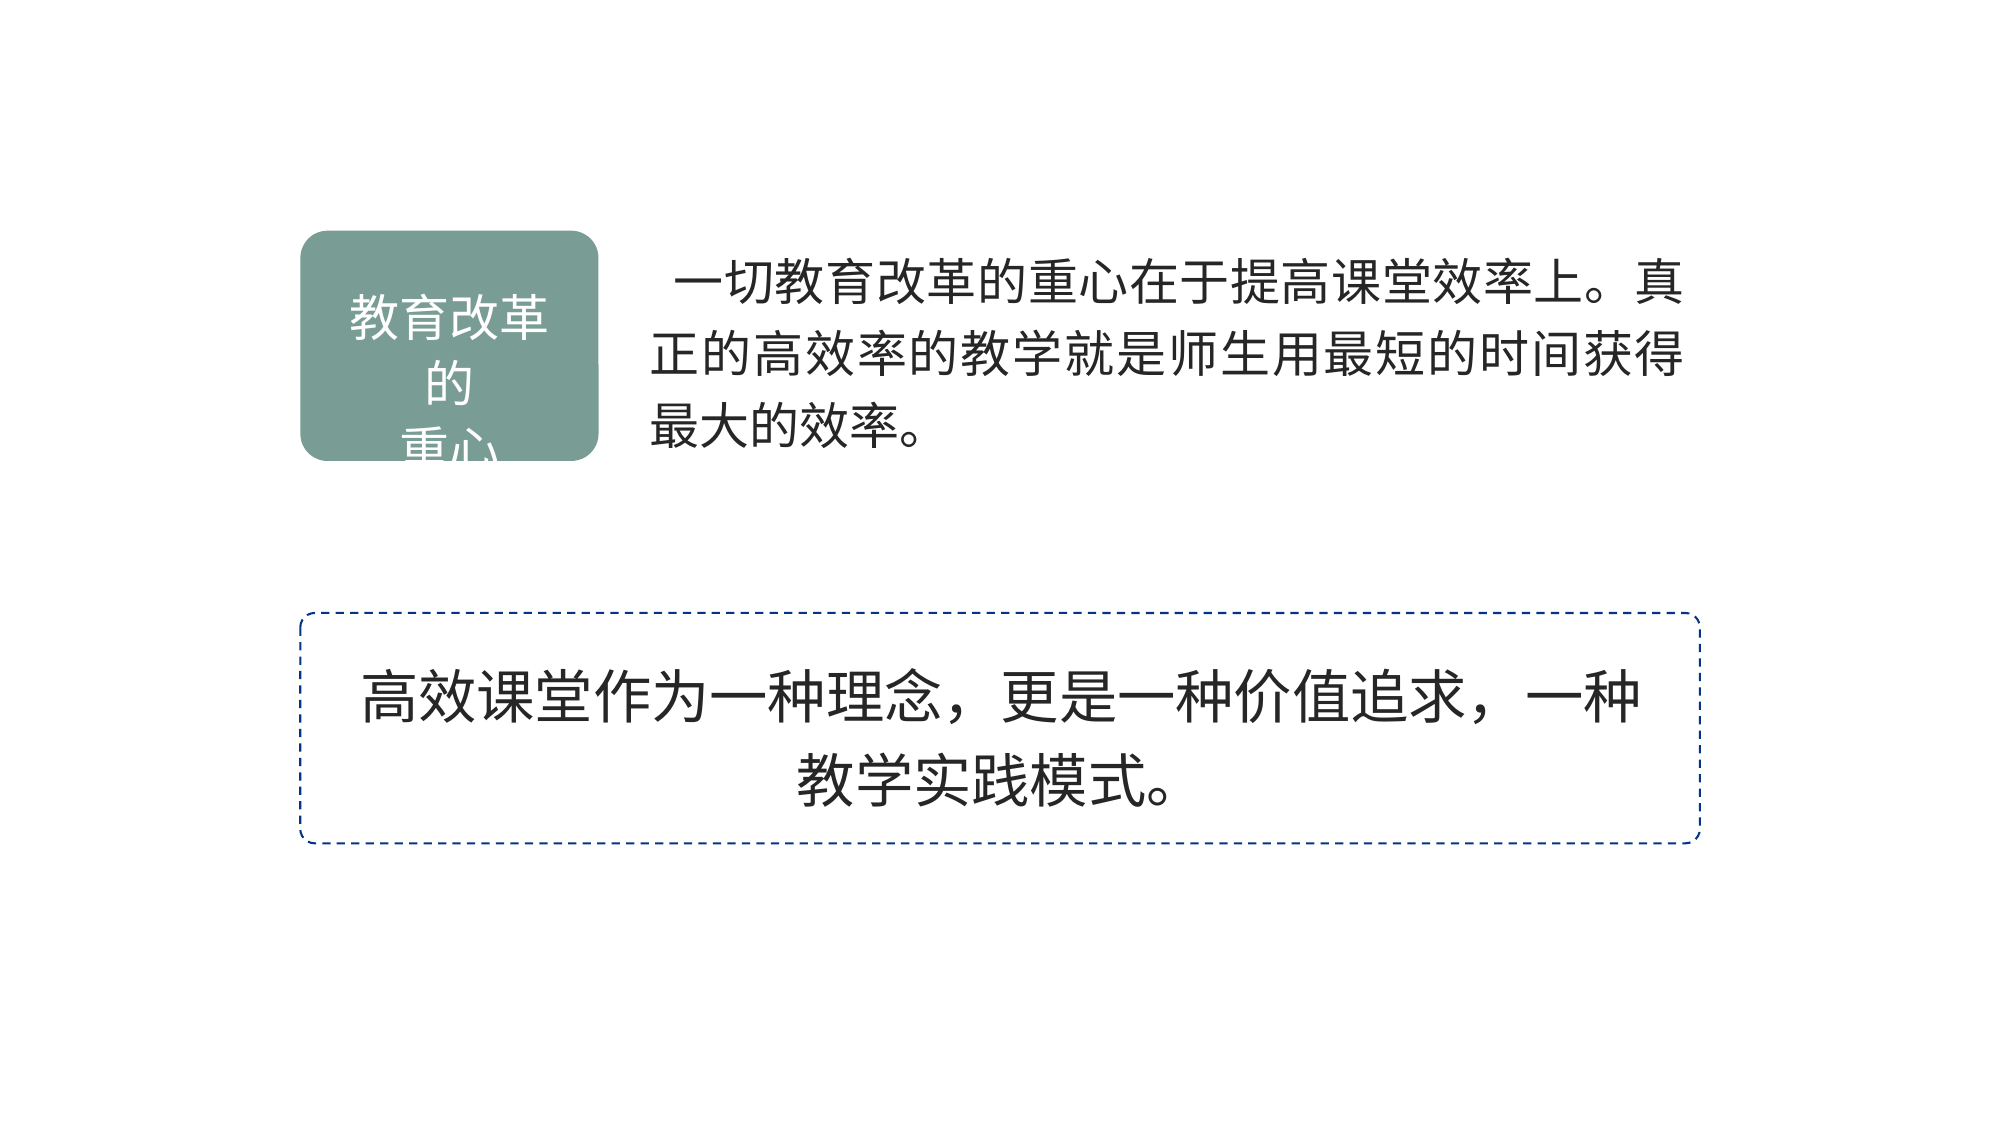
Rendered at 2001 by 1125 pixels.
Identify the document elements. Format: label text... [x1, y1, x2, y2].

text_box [300, 612, 1700, 844]
text_box 一切教育改革的重心在于提高课堂效率上。真正的高效率的教学就是师生用最短的时间获得最大的效率。 [634, 231, 1700, 462]
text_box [300, 230, 599, 461]
